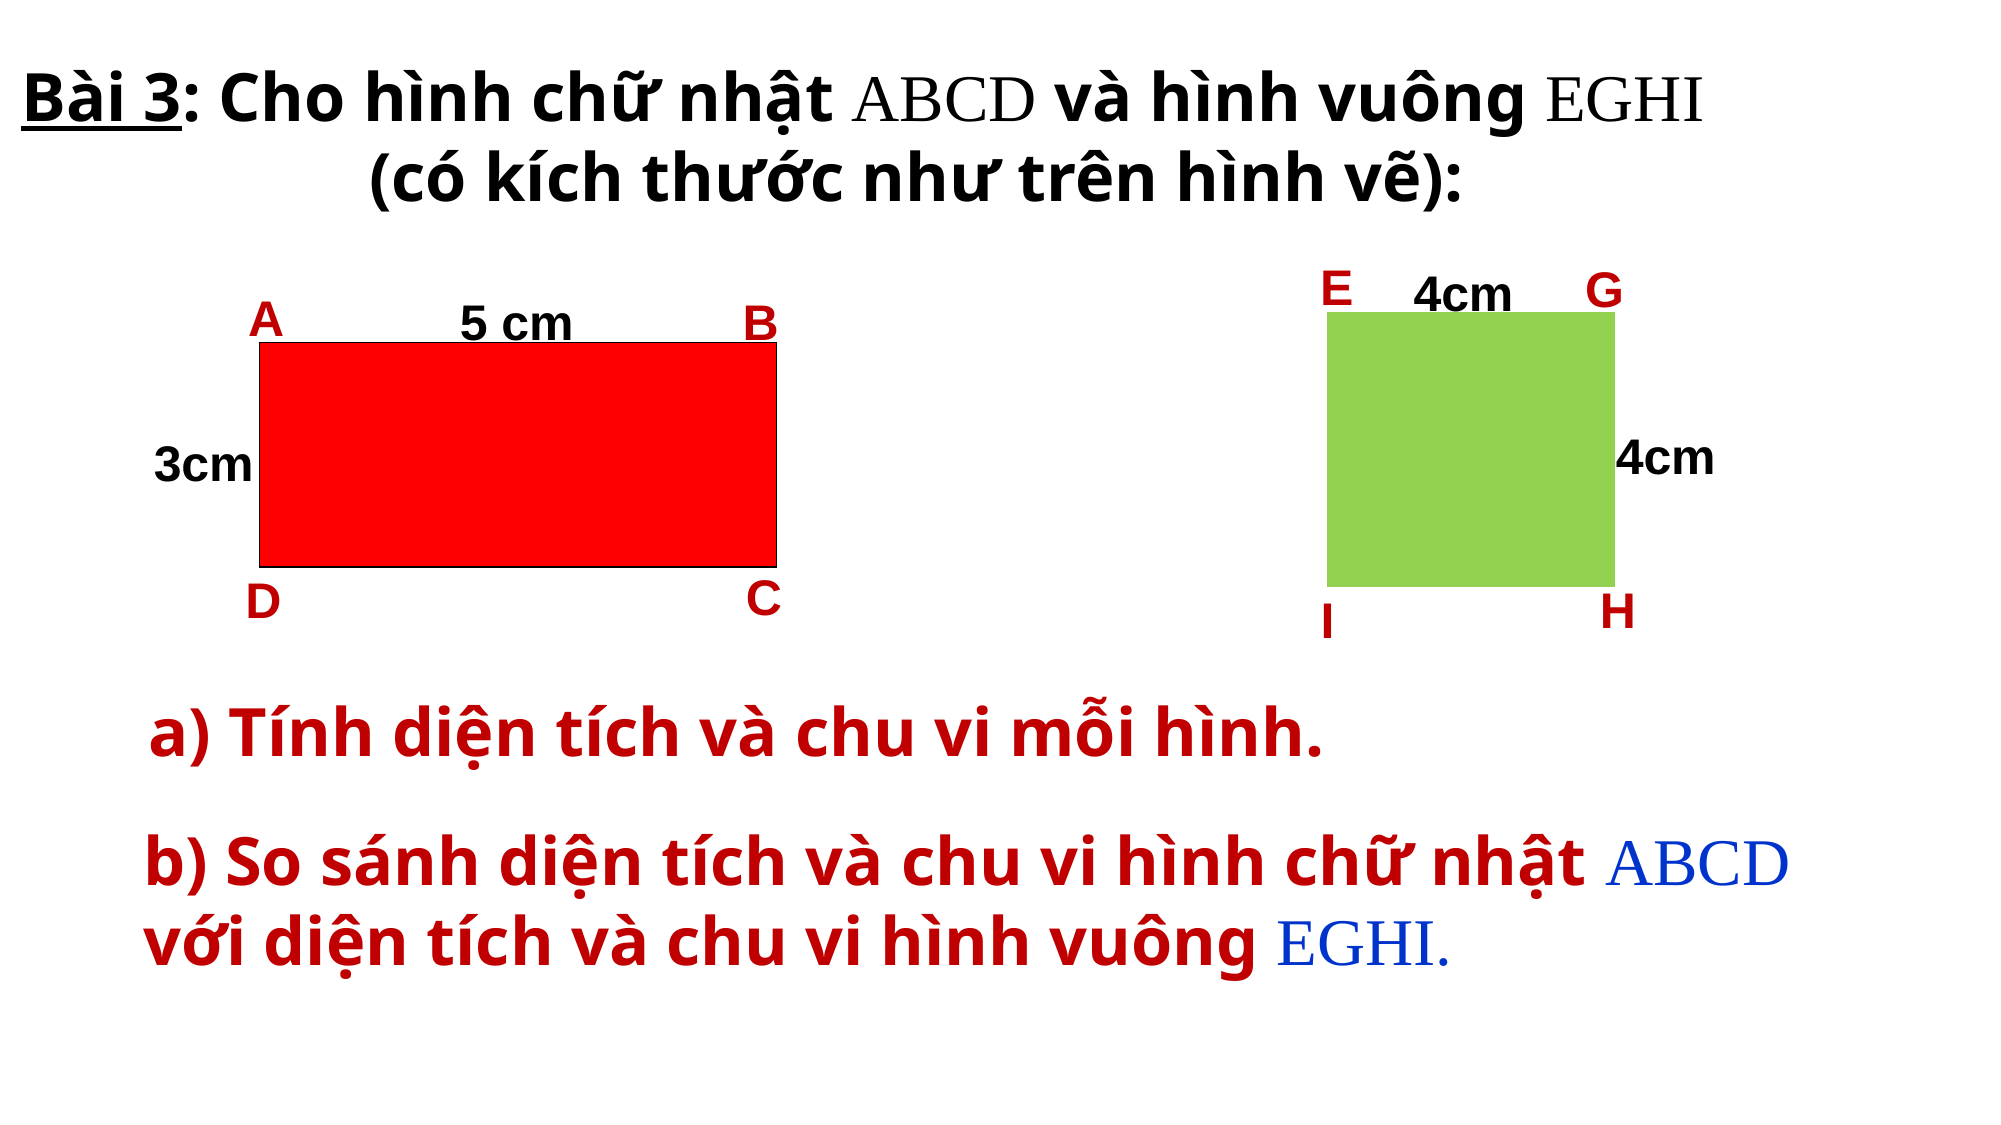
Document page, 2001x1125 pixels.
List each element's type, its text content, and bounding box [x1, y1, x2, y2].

text_box b) So sánh diện tích và chu vi hình chữ nhật ABCD với diện tích và chu vi hình vuông EGHI. [128, 811, 1844, 987]
text_box H [1580, 568, 1680, 649]
text_box A [228, 276, 295, 357]
text_box D [225, 558, 292, 639]
text_box G [1565, 247, 1637, 328]
text_box 3cm [133, 421, 283, 502]
text_box 4cm [1595, 414, 1774, 495]
text_box 5 cm [439, 280, 697, 361]
text_box [259, 342, 777, 568]
text_box Bài 3: Cho hình chữ nhật ABCD và hình vuông EGHI (có kích thước như trên hình vẽ): [6, 47, 1775, 223]
text_box 4cm [1393, 251, 1548, 332]
text_box [1324, 309, 1618, 590]
text_box C [725, 555, 812, 636]
text_box I [1300, 578, 1380, 659]
text_box a) Tính diện tích và chu vi mỗi hình. [133, 681, 1455, 777]
text_box E [1300, 245, 1417, 326]
text_box B [722, 280, 797, 361]
